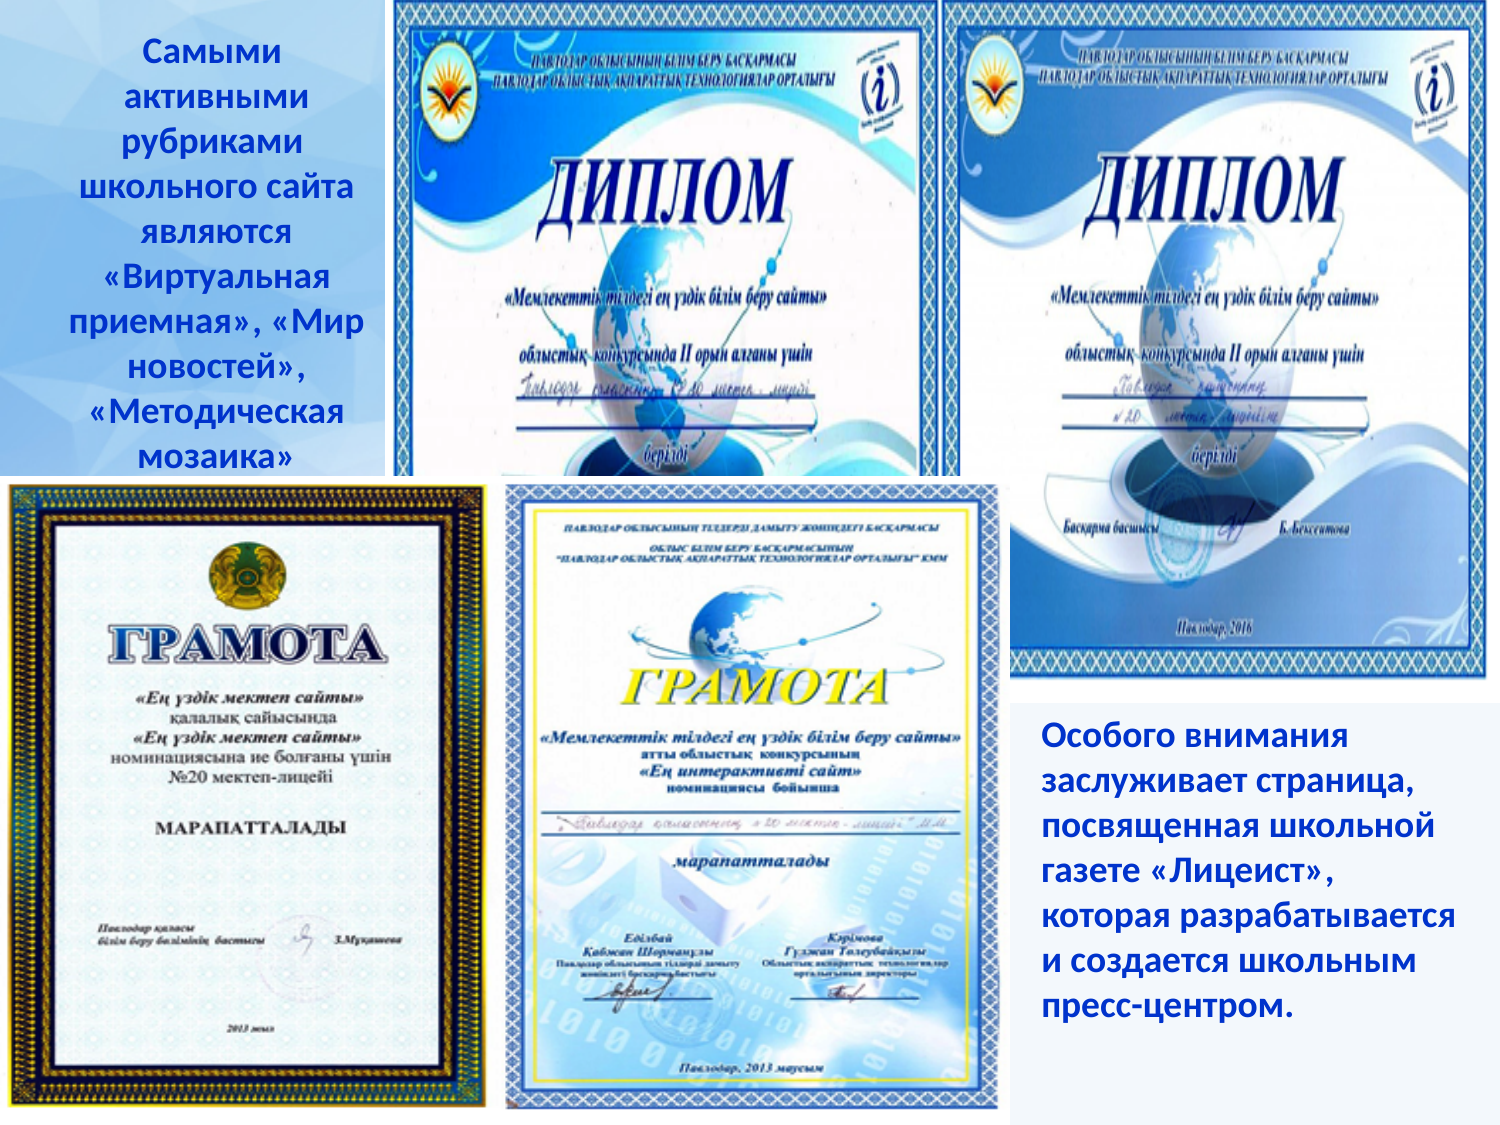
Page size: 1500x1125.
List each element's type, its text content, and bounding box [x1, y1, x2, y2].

text_box Особого внимания заслуживает страница, посвященная школьной газете «Лицеист», которая разрабатывается и создается школьным пресс-центром. [1026, 703, 1484, 1032]
picture [0, 0, 1500, 1125]
text_box Самыми активными рубриками школьного сайта являются «Виртуальная приемная», «Мир новостей», «Методическая мозаика» [19, 18, 385, 476]
